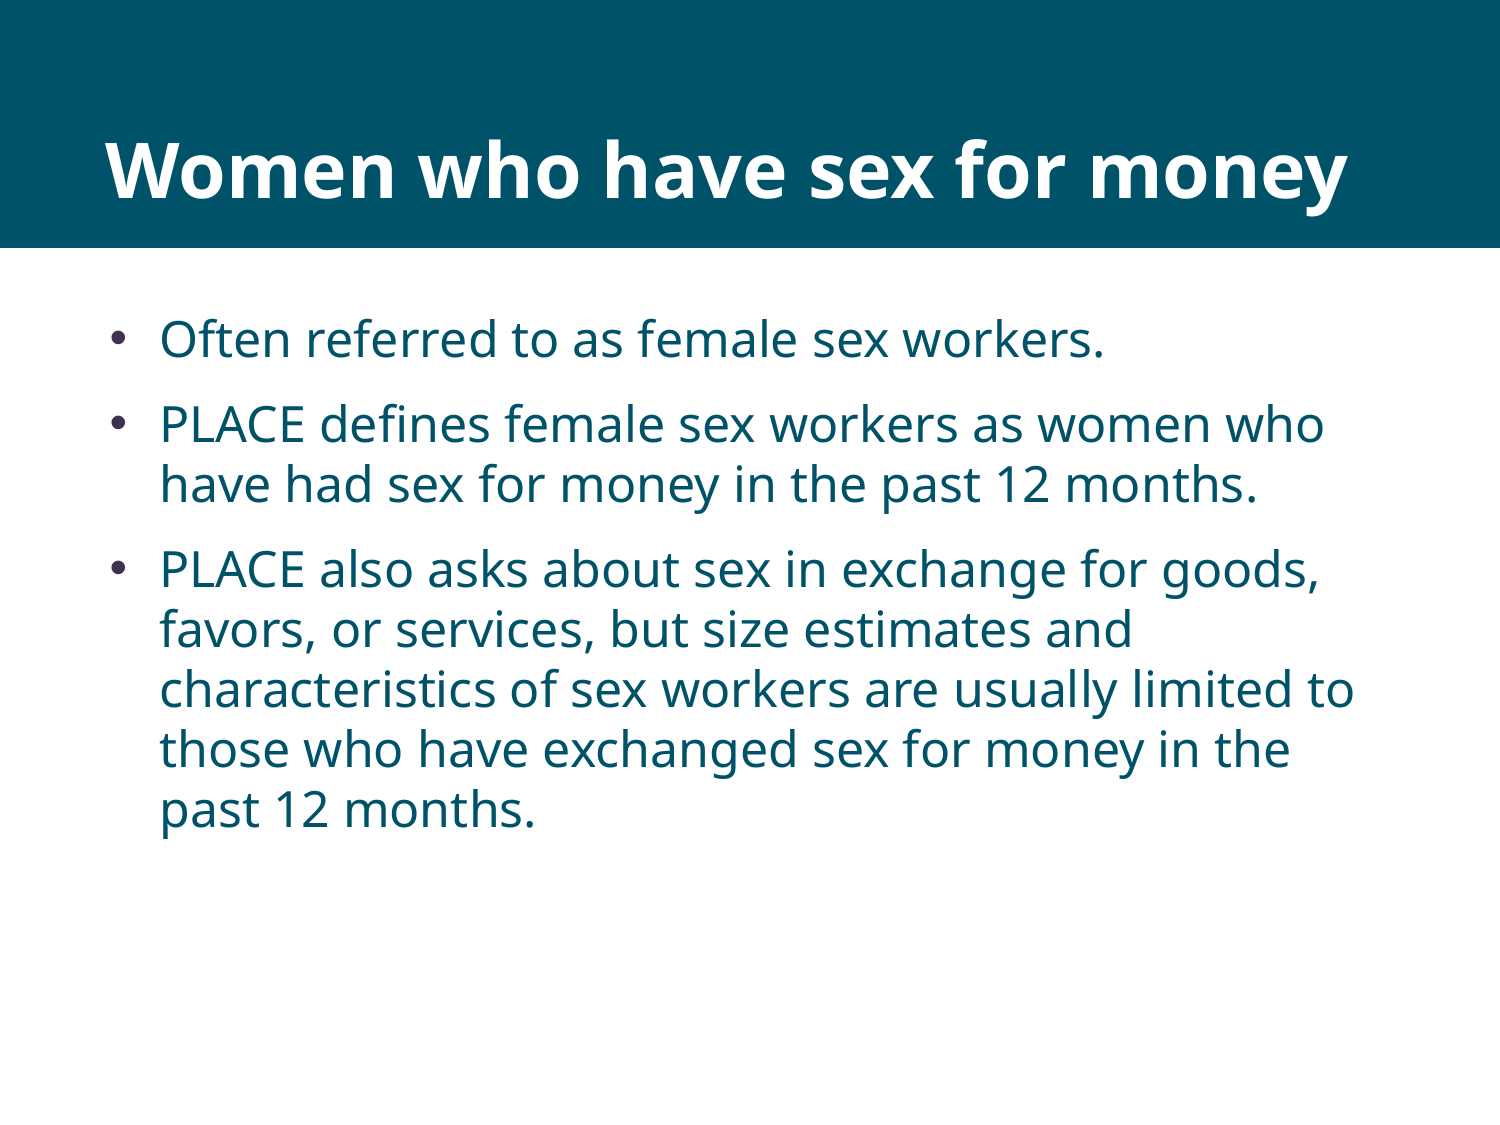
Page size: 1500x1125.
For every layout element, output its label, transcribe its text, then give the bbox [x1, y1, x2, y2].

title Women who have sex for money [90, 55, 1396, 221]
list Often referred to as female sex workers. PLACE defines female sex workers as women who have had sex for money in the past 12 months. PLACE also asks about sex in exchange for goods, favors, or services, but size estimates and characteristics of sex workers are usually limited to those who have exchanged sex for money in the past 12 months. [94, 299, 1396, 963]
